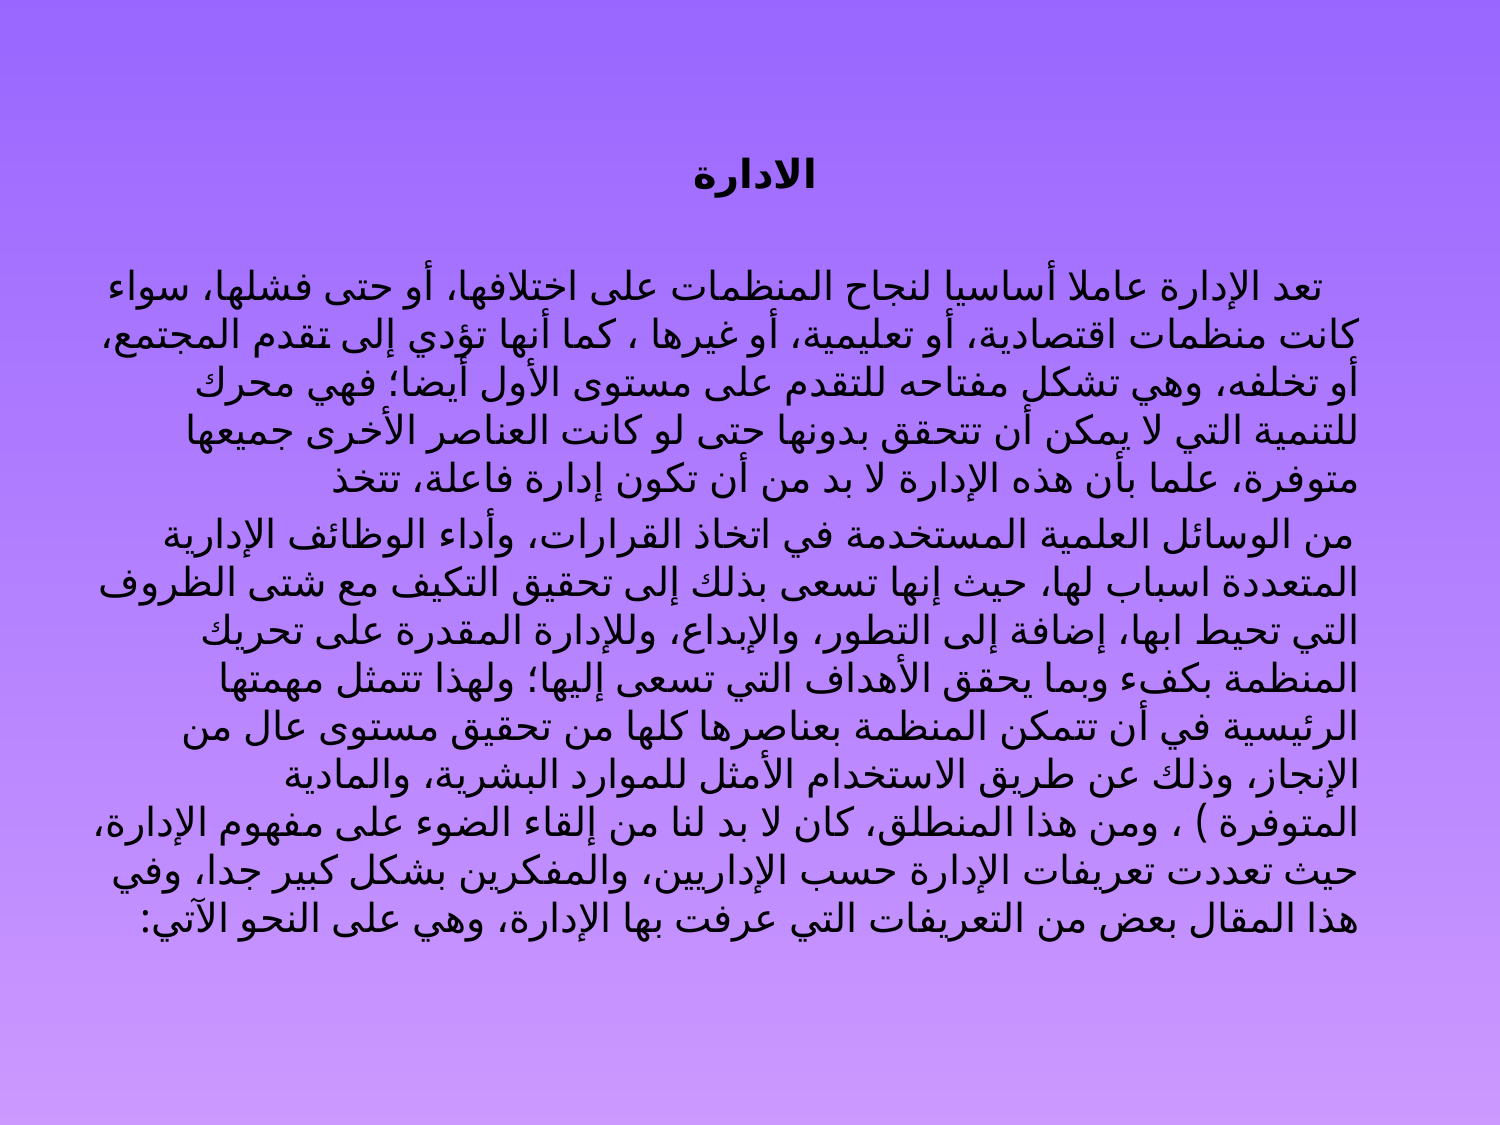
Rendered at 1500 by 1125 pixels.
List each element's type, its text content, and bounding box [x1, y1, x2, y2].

list الادارة تعد الإدارة عاملا أساسيا لنجاح المنظمات على اختلافها، أو حتى فشلها، سواء كانت منظمات اقتصادية، أو تعليمية، أو غيرها ، كما أنها تؤدي إلى تقدم المجتمع، أو تخلفه، وهي تشكل مفتاحه للتقدم على مستوى الأول أيضا؛ فهي محرك للتنمية التي لا يمكن أن تتحقق بدونها حتى لو كانت العناصر الأخرى جميعها متوفرة، علما بأن هذه الإدارة لا بد من أن تكون إدارة فاعلة، تتخذ من الوسائل العلمية المستخدمة في اتخاذ القرارات، وأداء الوظائف الإدارية المتعددة اسباب لها، حيث إنها تسعى بذلك إلى تحقيق التكيف مع شتى الظروف التي تحيط ابها، إضافة إلى التطور، والإبداع، وللإدارة المقدرة على تحريك المنظمة بكفء وبما يحقق الأهداف التي تسعى إليها؛ ولهذا تتمثل مهمتها الرئيسية في أن تتمكن المنظمة بعناصرها كلها من تحقيق مستوى عال من الإنجاز، وذلك عن طريق الاستخدام الأمثل للموارد البشرية، والمادية المتوفرة ) ، ومن هذا المنطلق، كان لا بد لنا من إلقاء الضوء على مفهوم الإدارة، حيث تعددت تعريفات الإدارة حسب الإداريين، والمفكرين بشكل كبير جدا، وفي هذا المقال بعض من التعريفات التي عرفت بها الإدارة، وهي على النحو الآتي: [75, 140, 1425, 1005]
